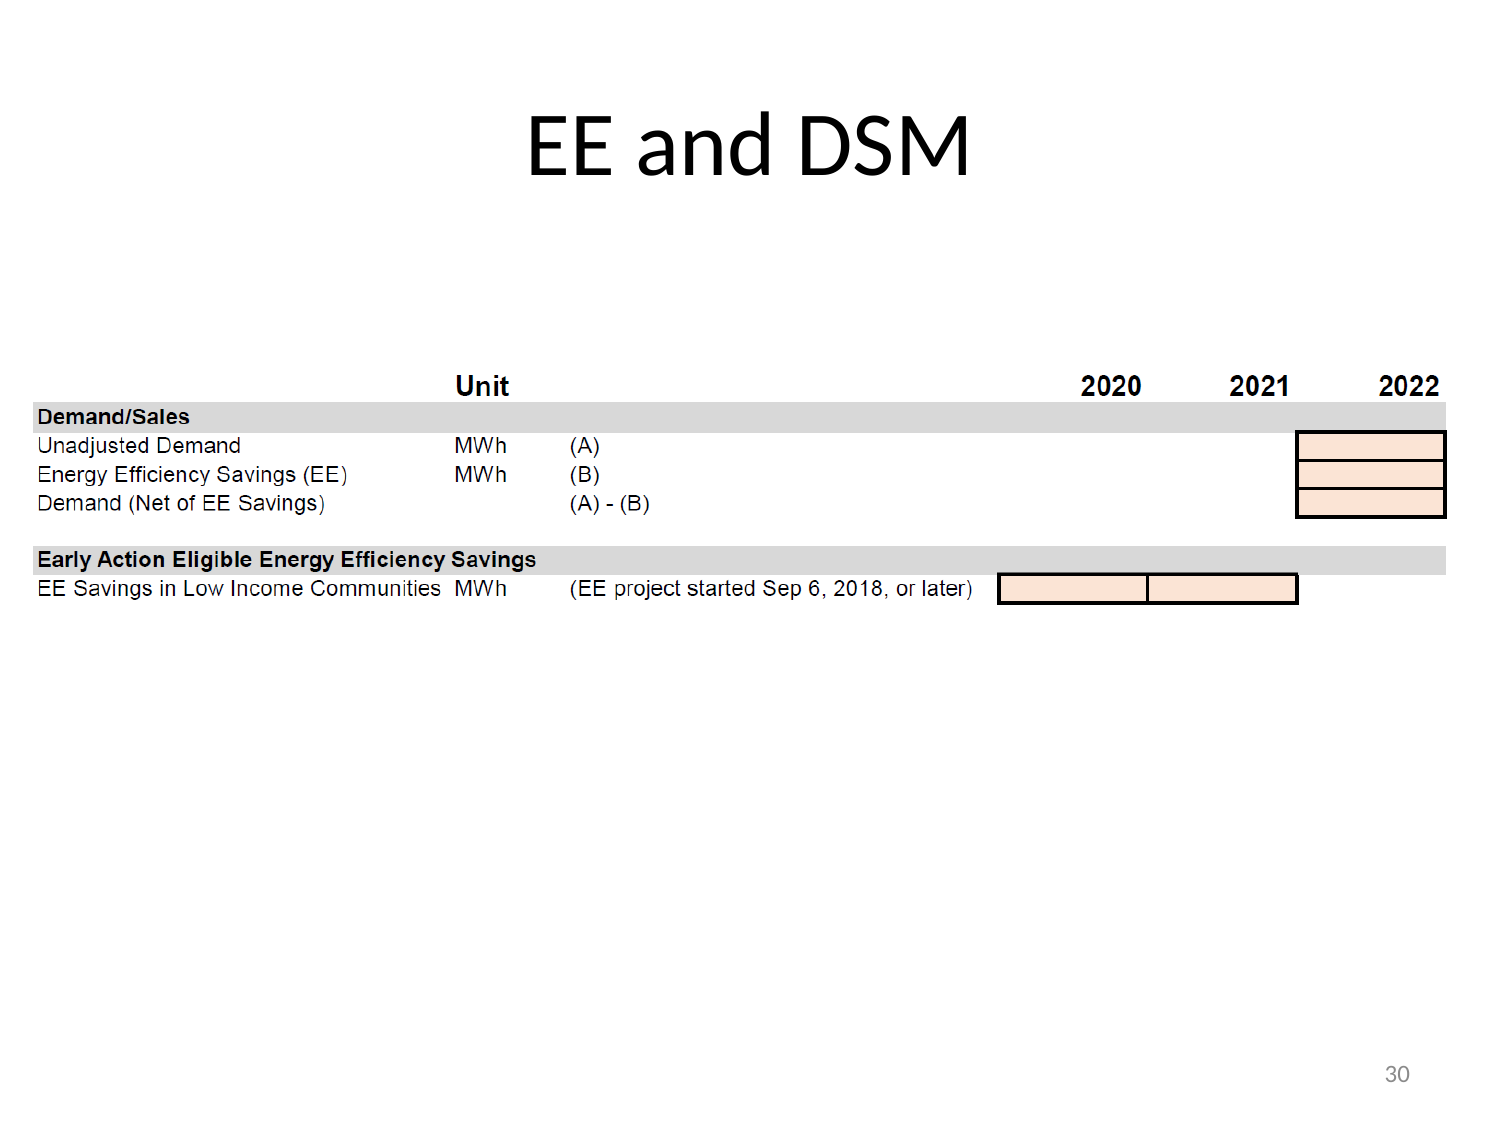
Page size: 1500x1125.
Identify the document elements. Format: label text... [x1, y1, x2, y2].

title EE and DSM [75, 45, 1425, 233]
slide_number 30 [1074, 1042, 1425, 1103]
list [16, 324, 1500, 672]
